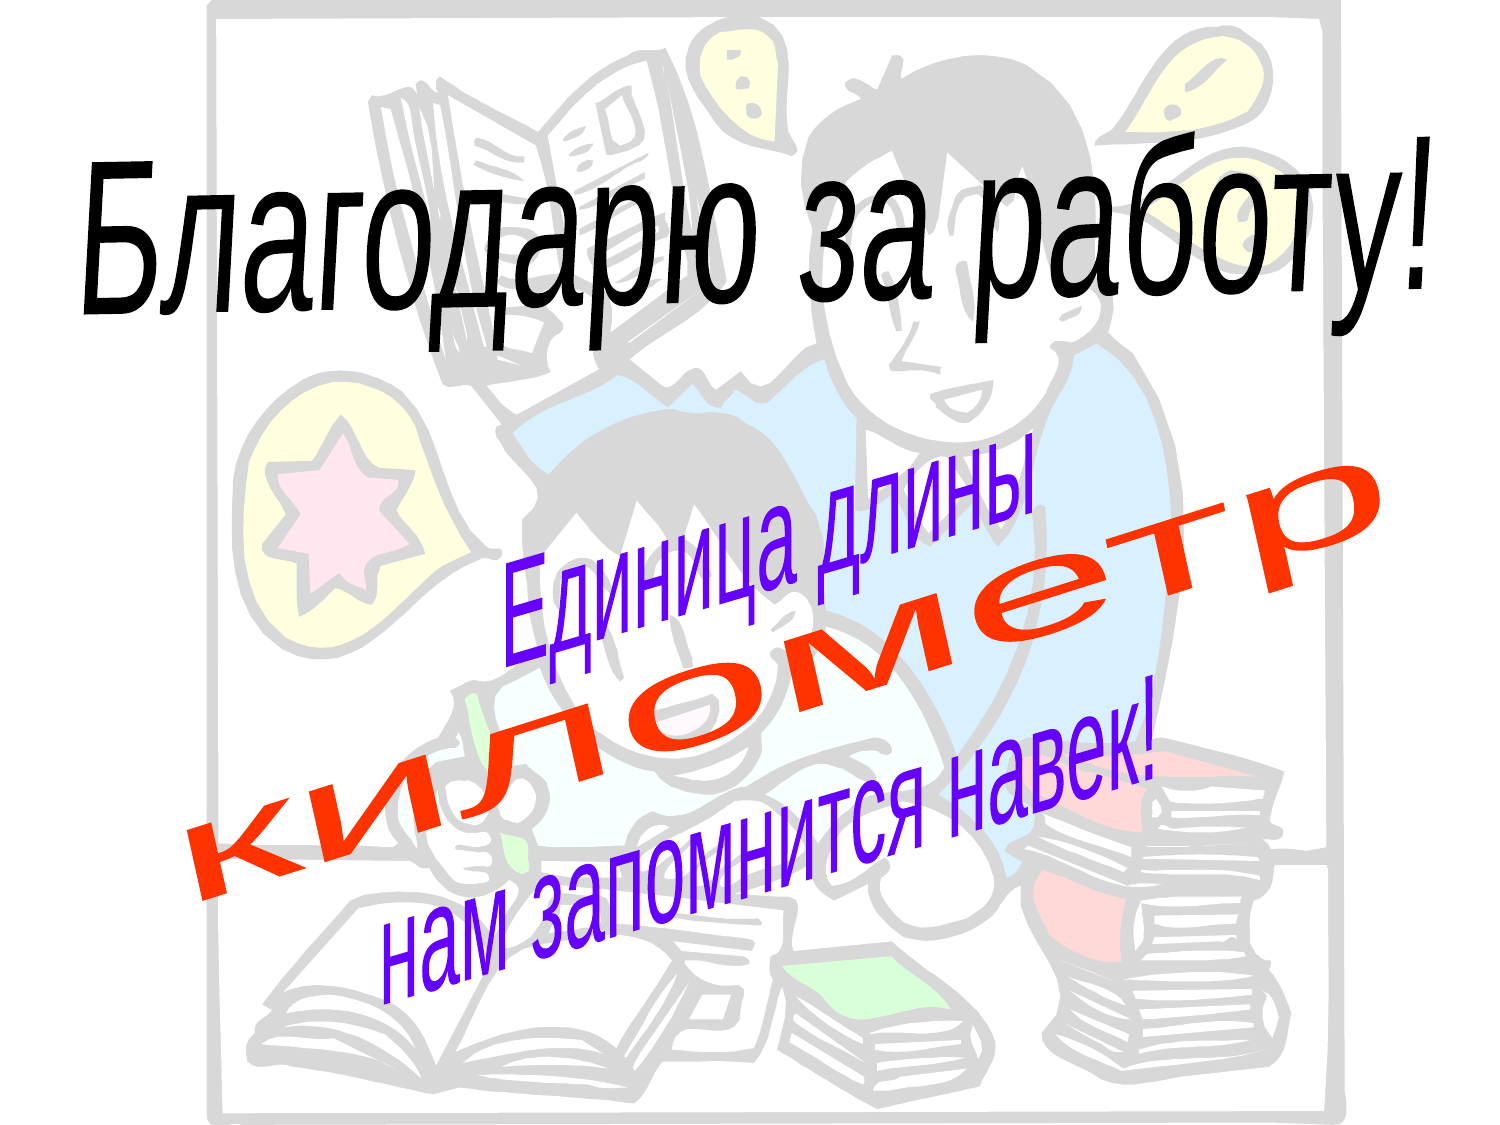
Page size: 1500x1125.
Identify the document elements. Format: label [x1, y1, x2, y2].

picture [206, 0, 1347, 1125]
